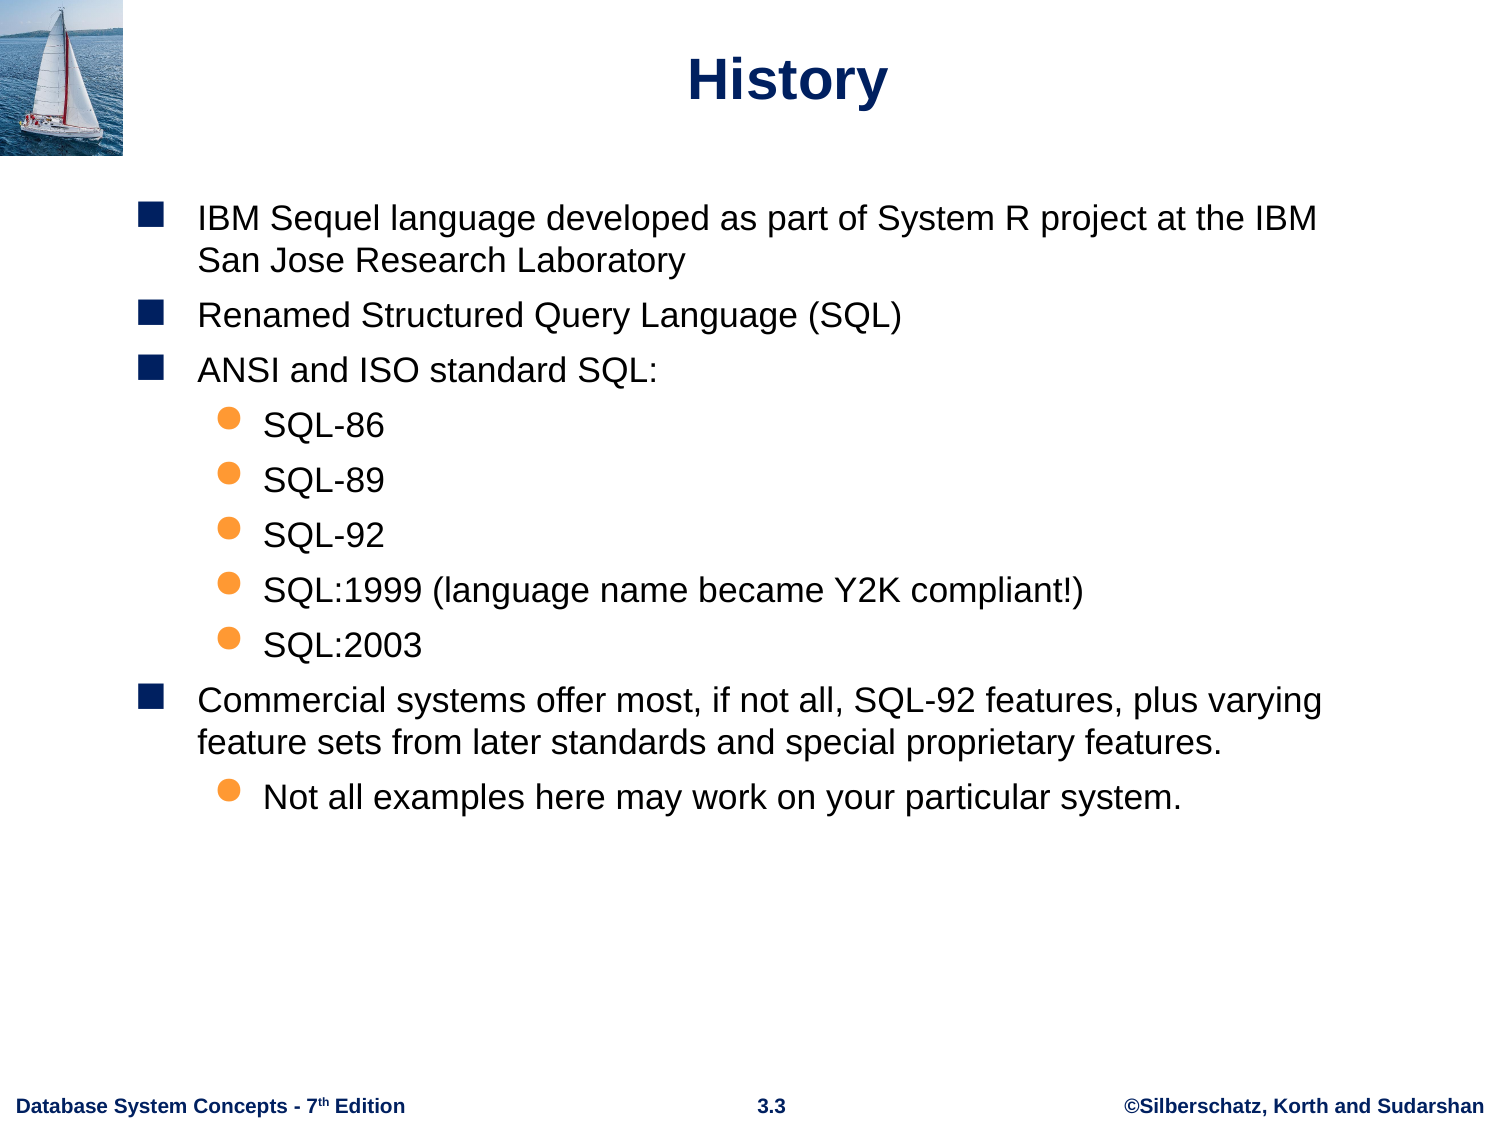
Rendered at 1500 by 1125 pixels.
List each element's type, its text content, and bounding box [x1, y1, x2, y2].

title History [125, 18, 1452, 120]
list IBM Sequel language developed as part of System R project at the IBM San Jose Research Laboratory Renamed Structured Query Language (SQL) ANSI and ISO standard SQL: SQL-86 SQL-89 SQL-92 SQL:1999 (language name became Y2K compliant!) SQL:2003 Commercial systems offer most, if not all, SQL-92 features, plus varying feature sets from later standards and special proprietary features. Not all examples here may work on your particular system. [126, 187, 1382, 992]
picture [0, 0, 123, 156]
